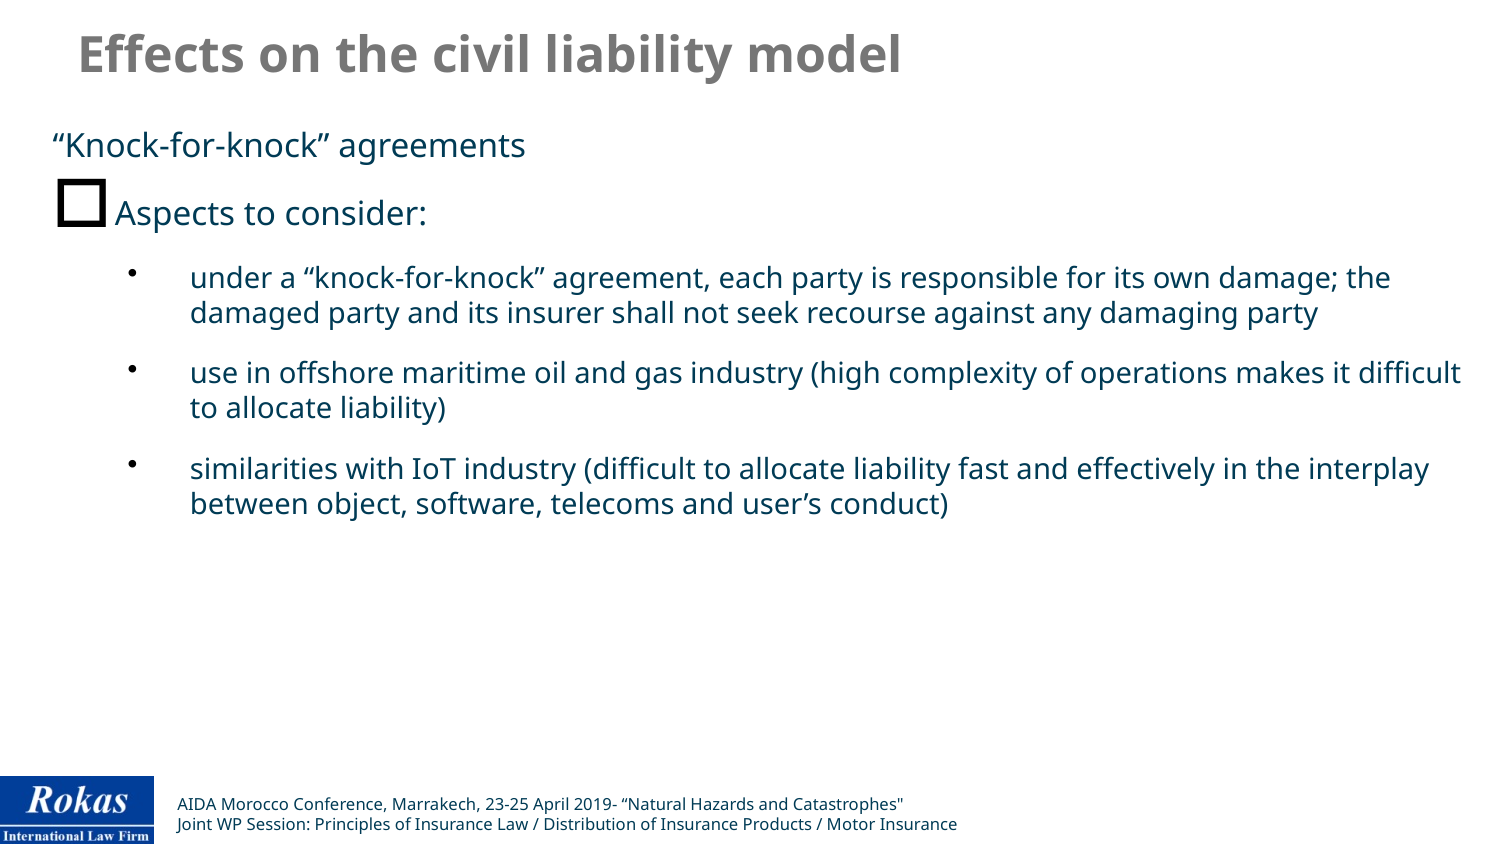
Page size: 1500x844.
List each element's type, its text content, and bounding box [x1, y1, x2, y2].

text_box Effects on the civil liability model [62, 21, 1338, 109]
picture [744, 818, 749, 830]
picture [316, 818, 321, 830]
picture [189, 798, 193, 808]
picture [195, 798, 200, 808]
picture [544, 801, 548, 814]
picture [603, 799, 611, 806]
picture [466, 797, 470, 810]
picture [0, 776, 154, 844]
text_box “Knock-for-knock” agreements Aspects to consider: under a “knock-for-knock” agreement, each party is responsible for its own damage; the damaged party and its insurer shall not seek recourse against any damaging party use in offshore maritime oil and gas industry (high complexity of operations makes it difficult to allocate liability) similarities with IoT industry (difficult to allocate liability fast and effectively in the interplay between object, software, telecoms and user’s conduct) [24, 109, 1500, 699]
